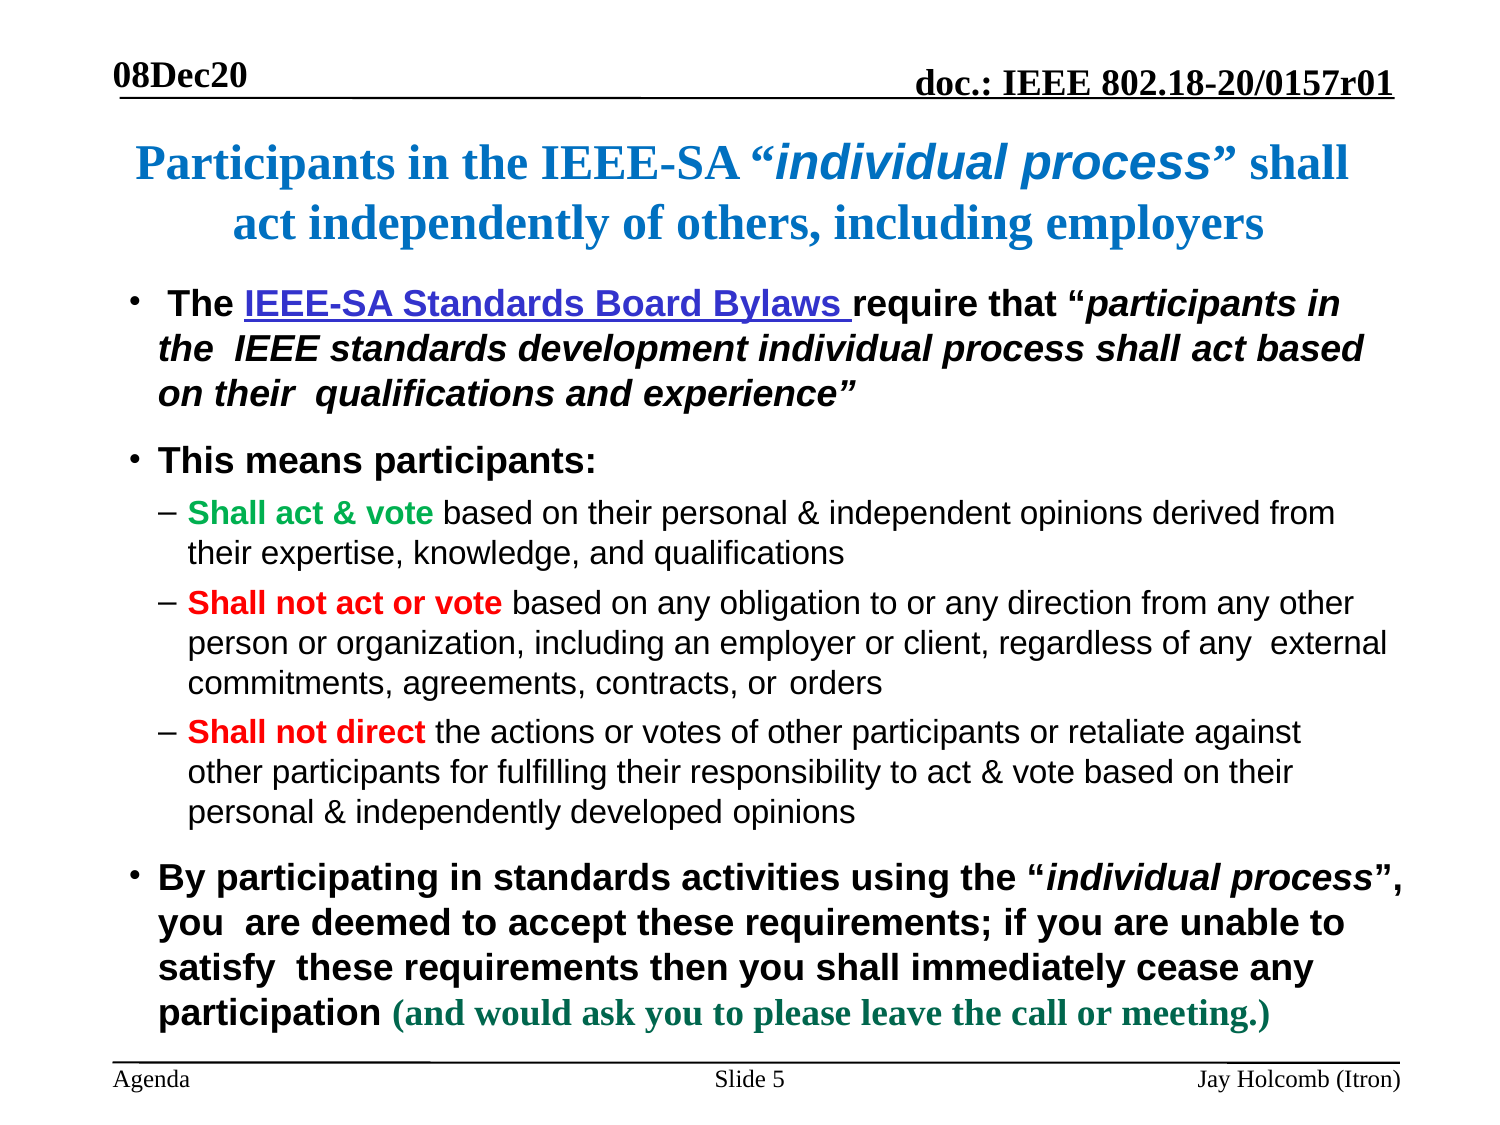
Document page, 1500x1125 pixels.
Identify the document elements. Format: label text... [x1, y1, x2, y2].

footer Jay Holcomb (Itron) [878, 1061, 1402, 1093]
list The IEEE-SA Standards Board Bylaws require that “participants in the IEEE standards development individual process shall act based on their qualifications and experience” This means participants: Shall act & vote based on their personal & independent opinions derived from their expertise, knowledge, and qualifications Shall not act or vote based on any obligation to or any direction from any other person or organization, including an employer or client, regardless of any external commitments, agreements, contracts, or orders Shall not direct the actions or votes of other participants or retaliate against other participants for fulfilling their responsibility to act & vote based on their personal & independently developed opinions By participating in standards activities using the “individual process”, you are deemed to accept these requirements; if you are unable to satisfy these requirements then you shall immediately cease any participation (and would ask you to please leave the call or meeting.) [110, 270, 1438, 947]
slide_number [112, 49, 488, 95]
slide_number Slide 5 [699, 1061, 800, 1123]
title Participants in the IEEE-SA “individual process” shall act independently of others, including employers [110, 104, 1387, 270]
